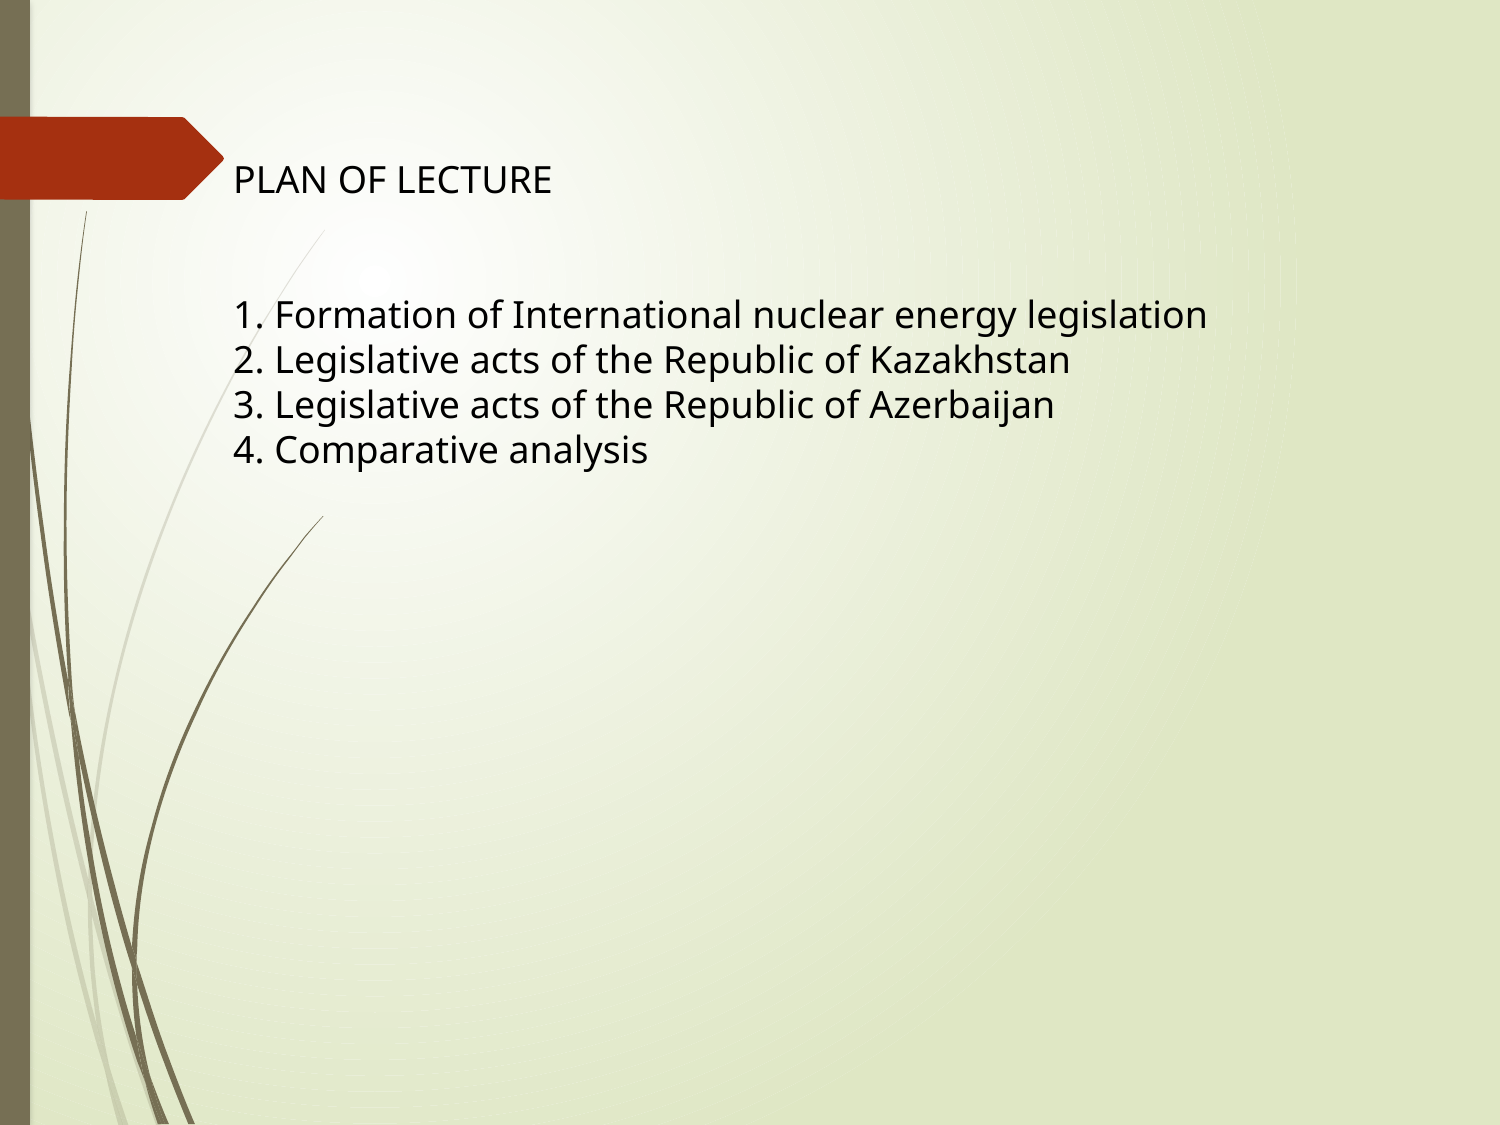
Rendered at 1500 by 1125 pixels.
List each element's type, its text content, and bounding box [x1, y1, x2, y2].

text_box PLAN OF LECTURE 1. Formation of International nuclear energy legislation 2. Legislative acts of the Republic of Kazakhstan 3. Legislative acts of the Republic of Azerbaijan 4. Comparative analysis [218, 148, 1483, 479]
